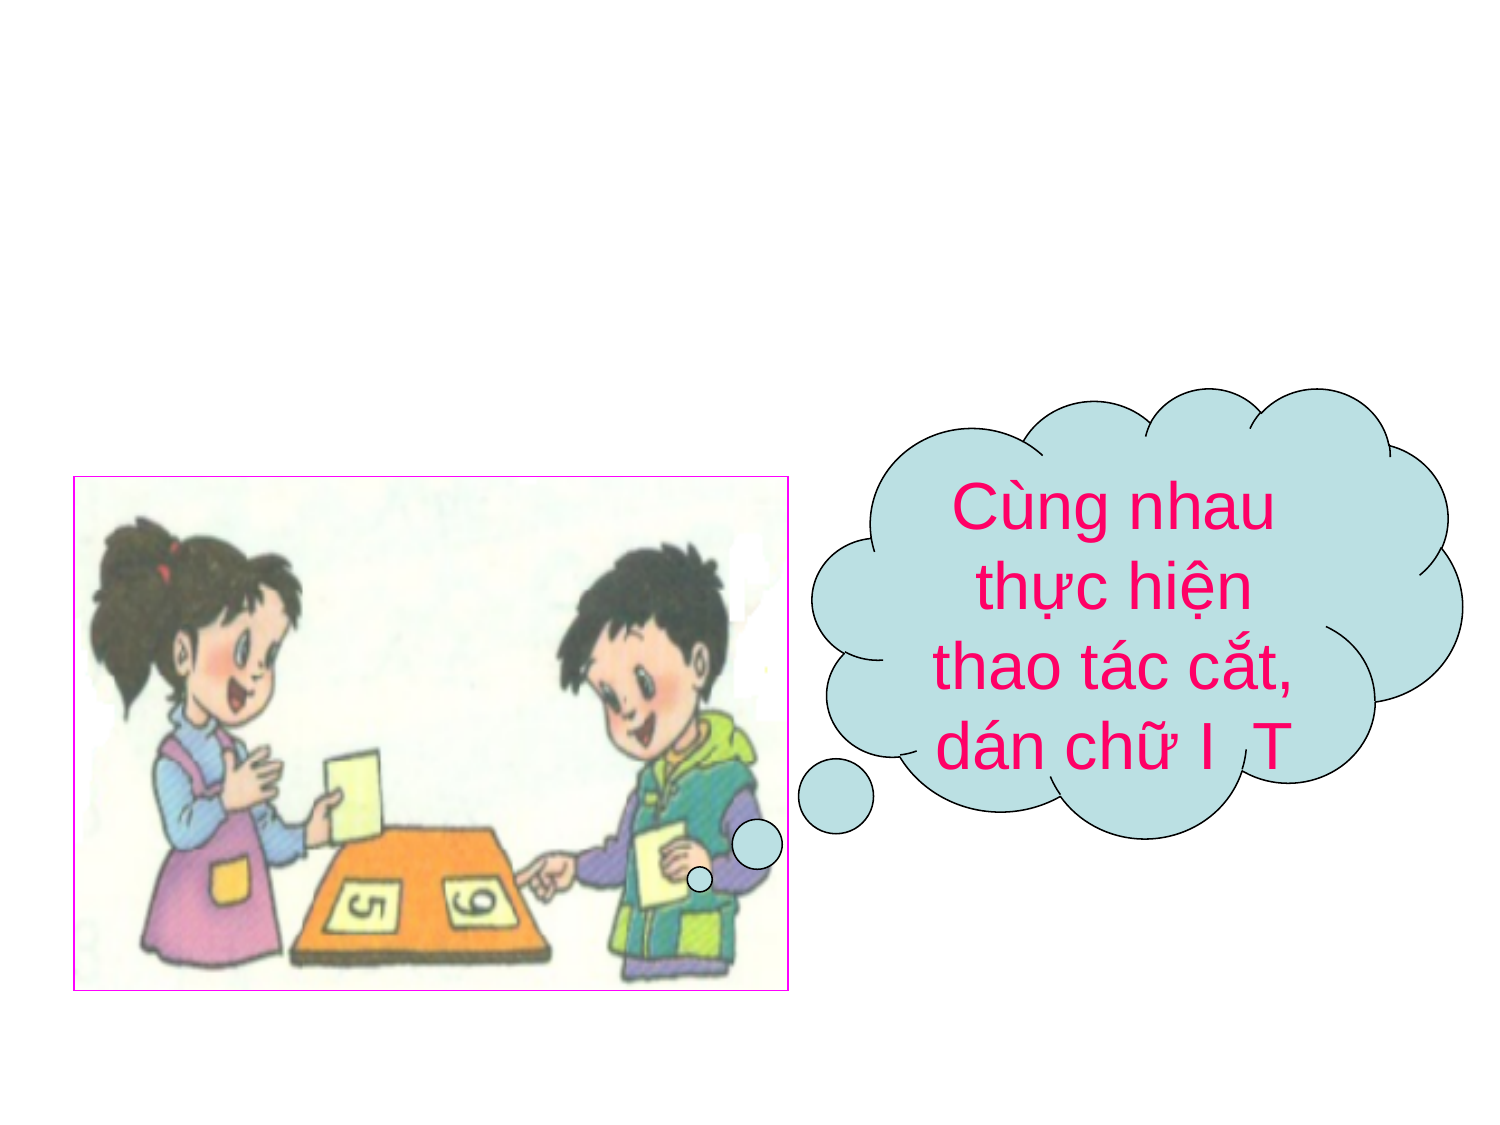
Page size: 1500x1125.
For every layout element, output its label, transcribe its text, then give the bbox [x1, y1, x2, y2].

text_box Cùng nhau thực hiện thao tác cắt, dán chữ I T [811, 388, 1463, 840]
picture [74, 476, 788, 990]
text_box Cùng nhau thực hiện thao tác cắt, dán chữ I T [798, 758, 874, 834]
